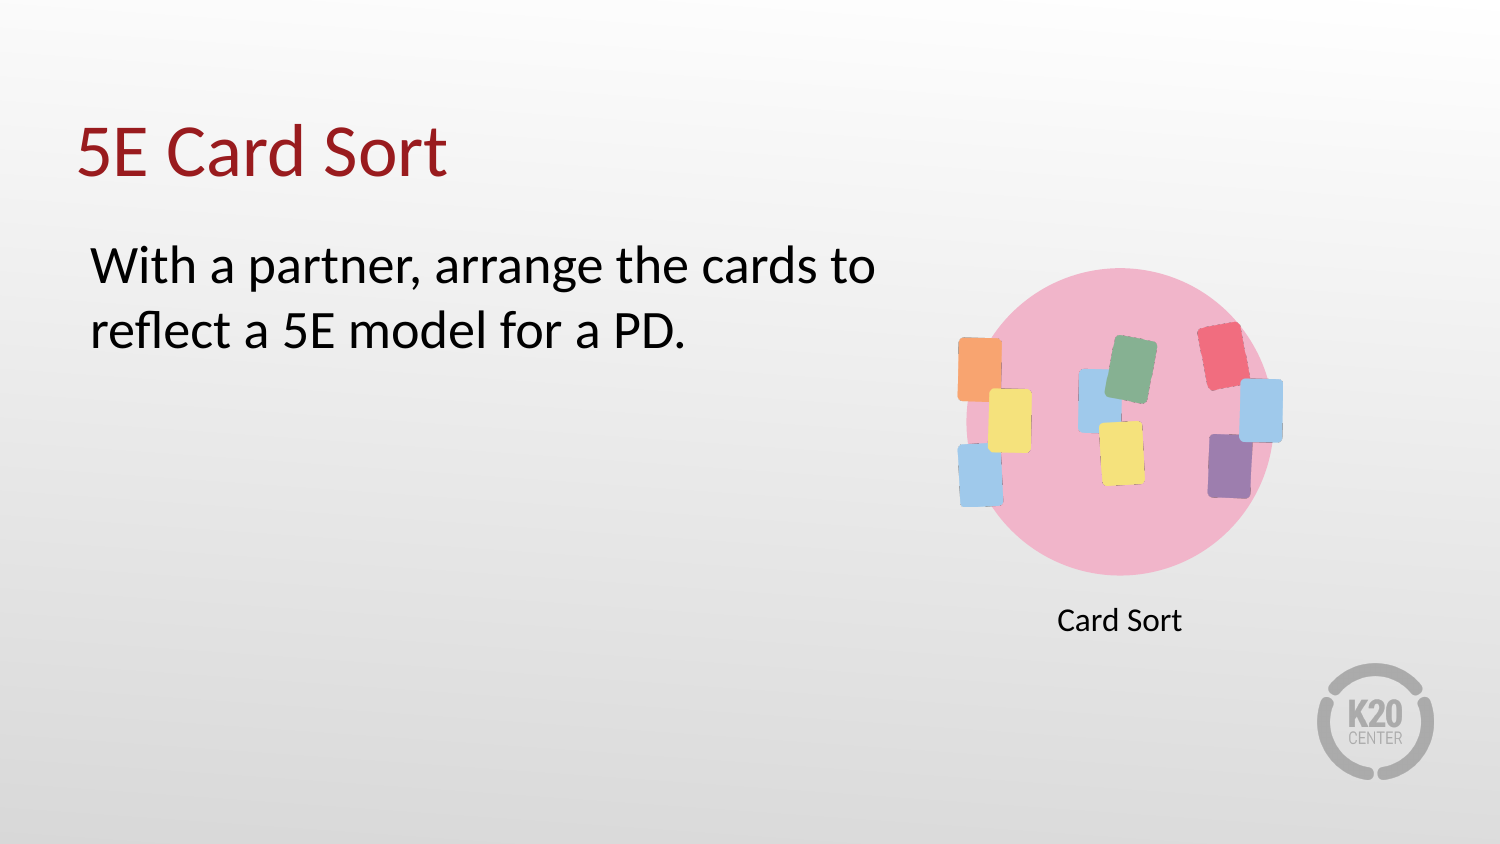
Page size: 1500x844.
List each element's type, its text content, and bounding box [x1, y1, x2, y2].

picture [957, 320, 1284, 508]
title 5E Card Sort [75, 50, 1425, 191]
picture [1300, 646, 1451, 797]
text_box [1005, 268, 1235, 319]
list With a partner, arrange the cards to reflect a 5E model for a PD. [75, 214, 899, 808]
text_box Card Sort [970, 582, 1270, 630]
text_box [997, 515, 1243, 576]
